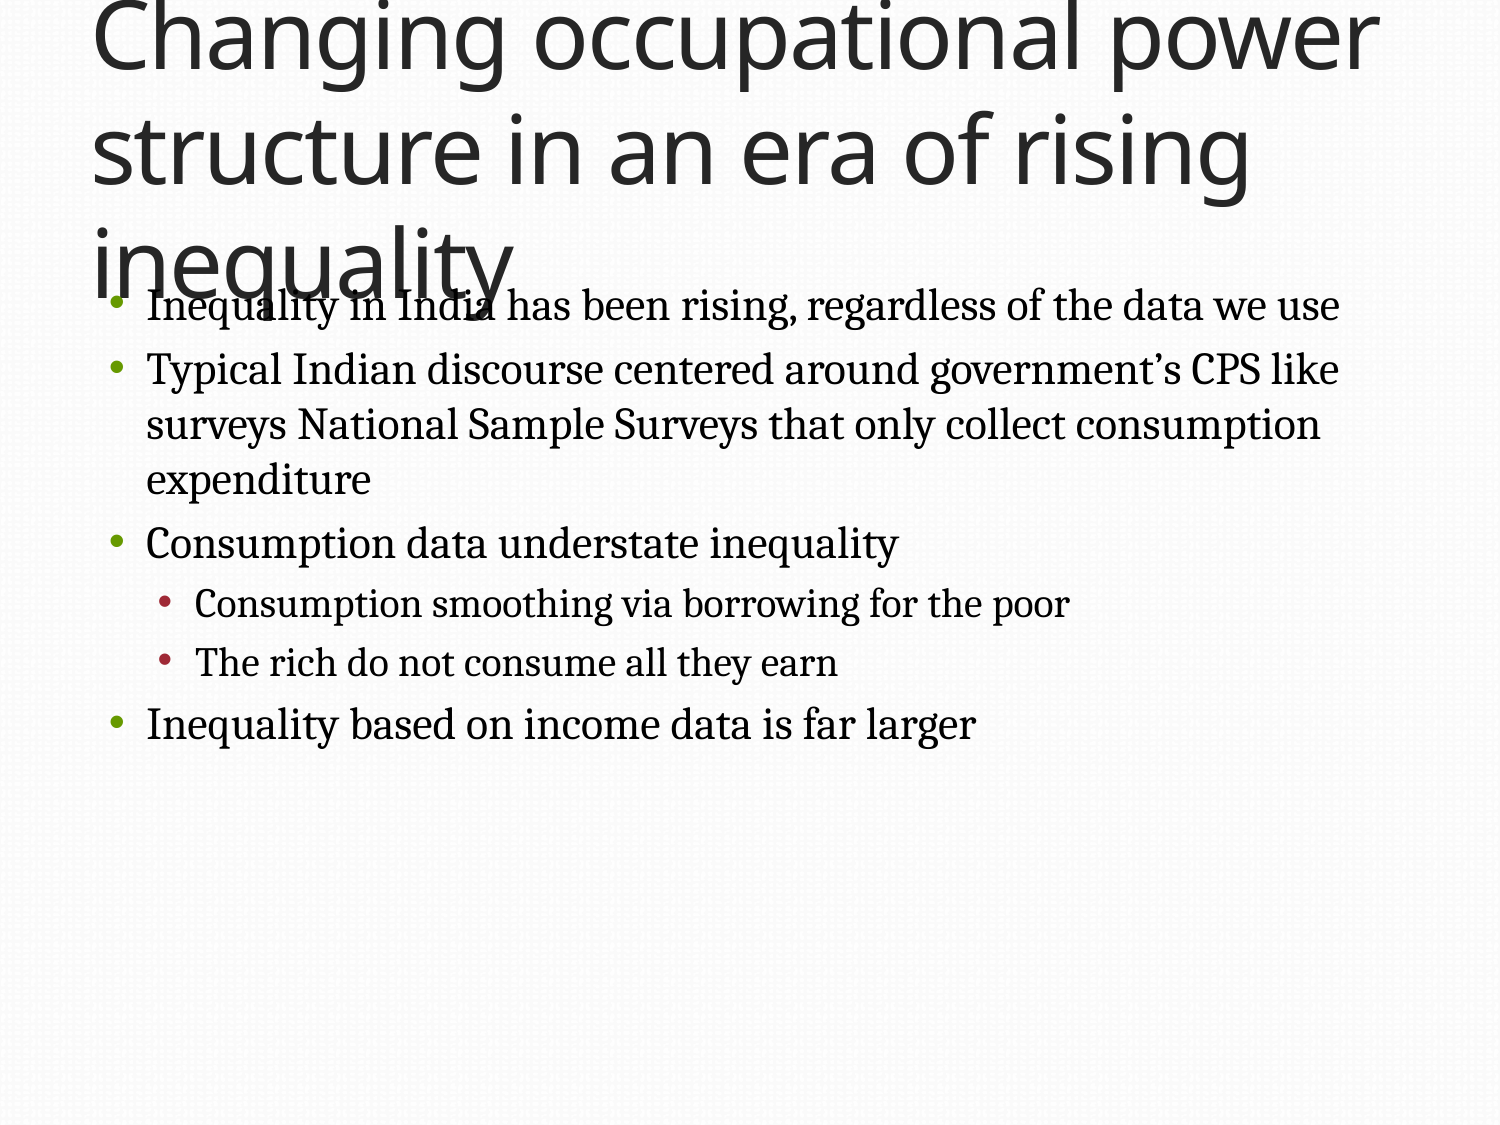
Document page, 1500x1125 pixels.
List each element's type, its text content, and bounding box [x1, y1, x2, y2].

title Changing occupational power structure in an era of rising inequality [75, 45, 1471, 247]
list Inequality in India has been rising, regardless of the data we use Typical Indian discourse centered around government’s CPS like surveys National Sample Surveys that only collect consumption expenditure Consumption data understate inequality Consumption smoothing via borrowing for the poor The rich do not consume all they earn Inequality based on income data is far larger [75, 267, 1471, 1083]
